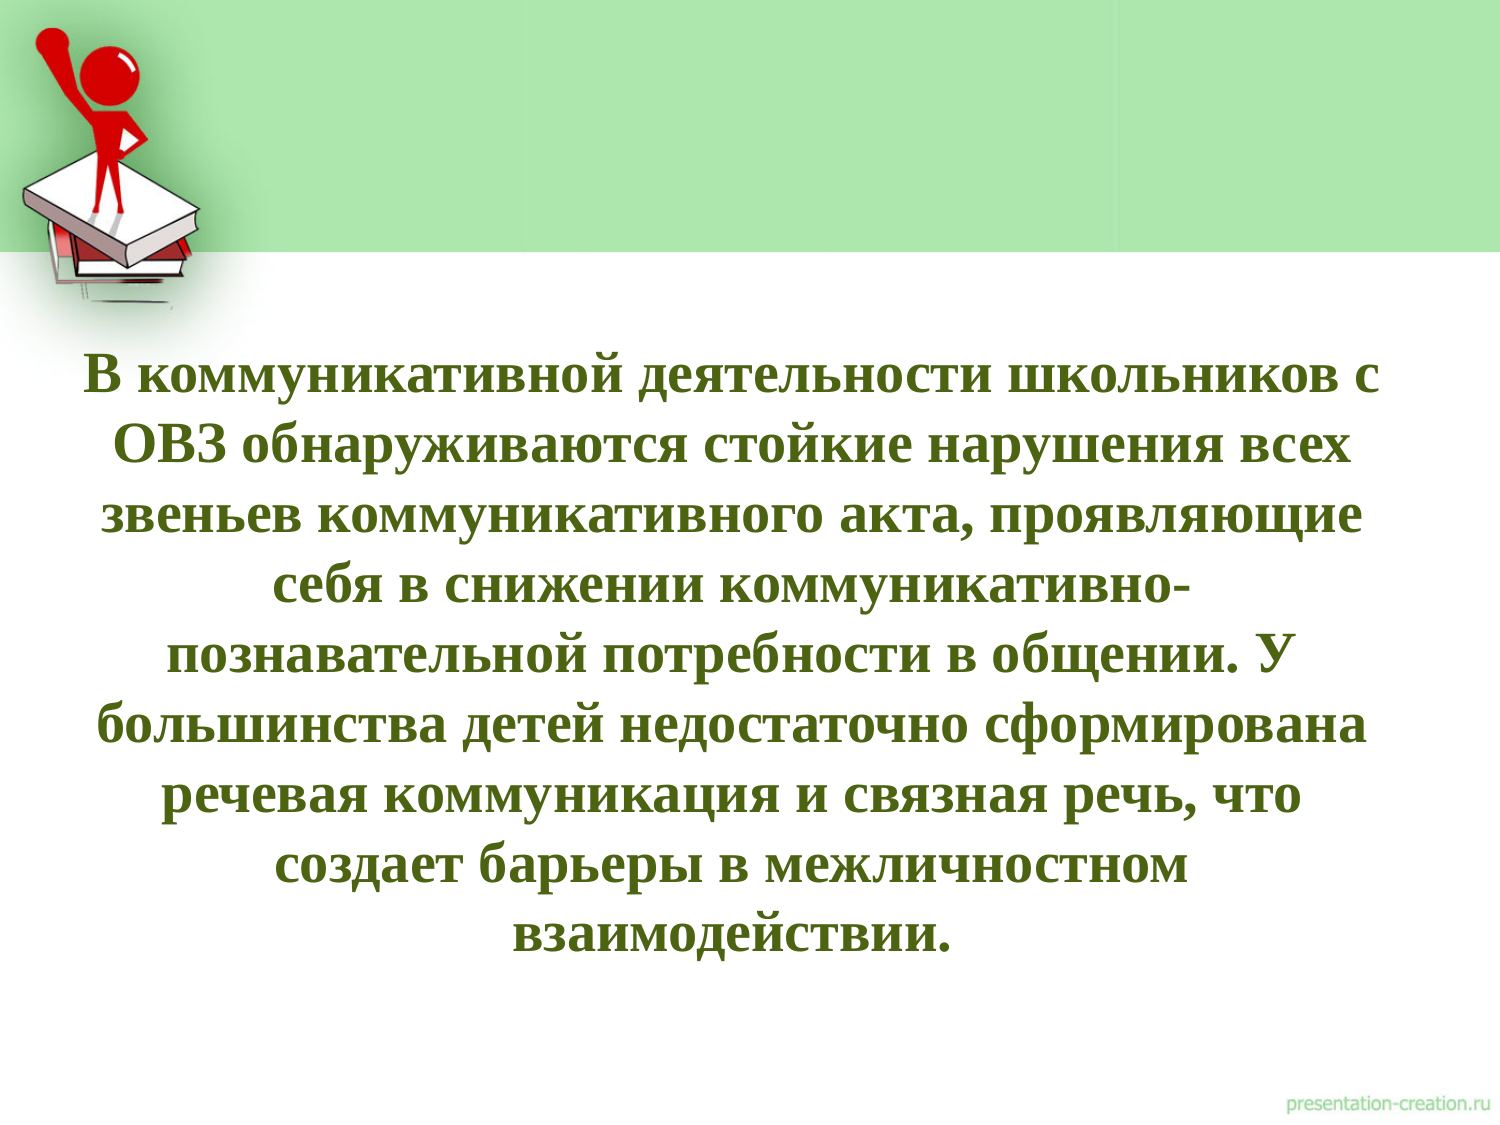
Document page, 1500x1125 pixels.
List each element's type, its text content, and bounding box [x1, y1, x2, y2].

picture [0, 0, 1500, 1125]
list В коммуникативной деятельности школьников с ОВЗ обнаруживаются стойкие нарушения всех звеньев коммуникативного акта, проявляющие себя в снижении коммуникативно-познавательной потребности в общении. У большинства детей недостаточно сформирована речевая коммуникация и связная речь, что создает барьеры в межличностном взаимодействии. [53, 326, 1412, 1035]
